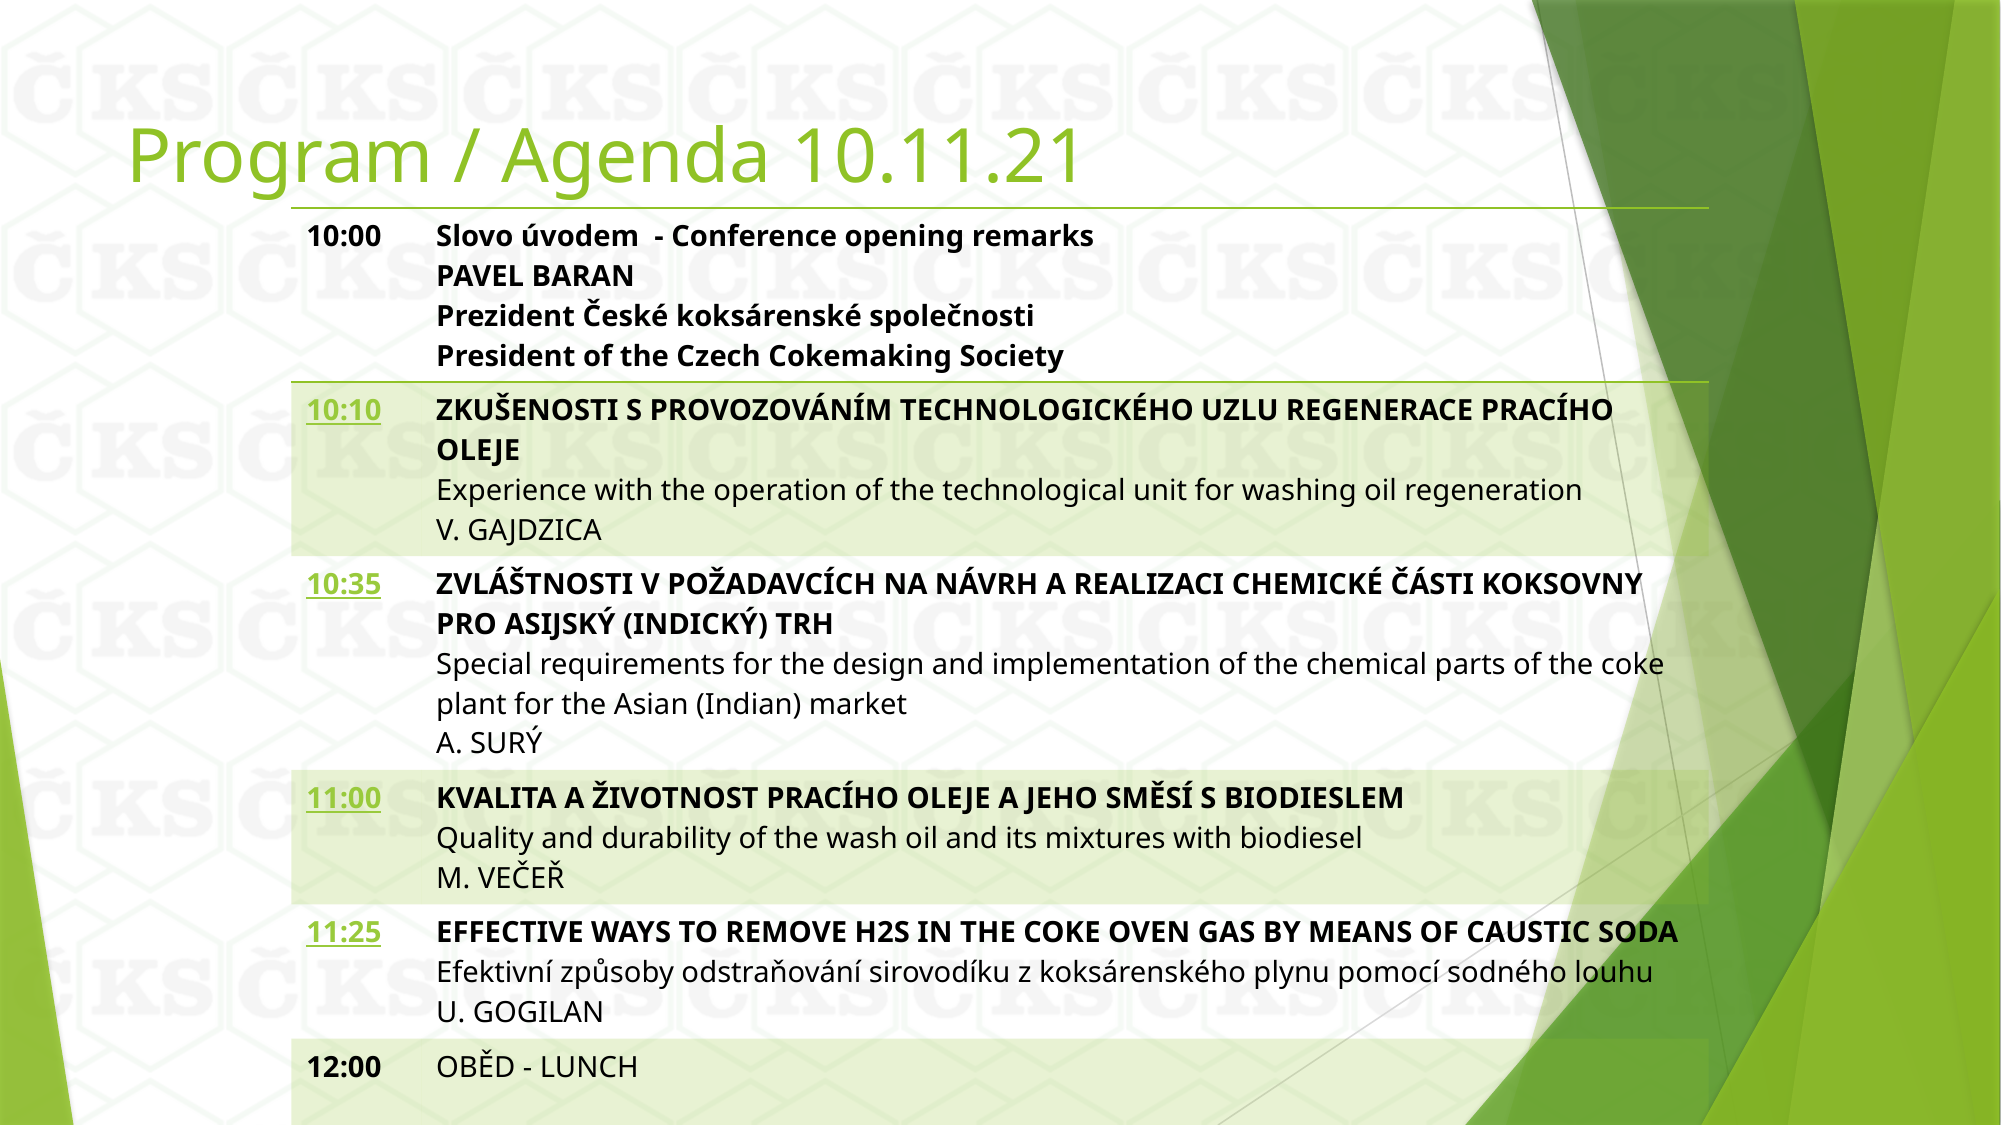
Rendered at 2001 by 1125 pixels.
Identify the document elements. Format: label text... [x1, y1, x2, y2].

table_cell Zvláštnosti v požadavcích na návrh a realizaci chemické části koksovny pro asijský (indický) trh Special requirements for the design and implementation of the chemical parts of the coke plant for the Asian (Indian) market A. SURÝ [421, 556, 1709, 770]
table_cell 10:35 [291, 556, 421, 770]
table_cell Effective ways to remove H2S in the coke oven gas by means of caustic soda Efektivní způsoby odstraňování sirovodíku z koksárenského plynu pomocí sodného louhu U. GOGILAN [421, 904, 1709, 1039]
table_cell 11:00 [291, 770, 421, 904]
table_cell 11:25 [291, 904, 421, 1039]
table_cell 10:10 [291, 383, 421, 556]
table_cell Zkušenosti s provozováním technologického uzlu regenerace pracího oleje Experience with the operation of the technological unit for washing oil regeneration V. GAJDZICA [421, 383, 1709, 556]
table_header Slovo úvodem - Conference opening remarks PAVEL BARAN Prezident České koksárenské společnosti President of the Czech Cokemaking Society [421, 209, 1709, 381]
table_cell Kvalita a životnost pracího oleje a jeho směsí s biodieslem Quality and durability of the wash oil and its mixtures with biodiesel M. VEČEŘ [421, 770, 1709, 904]
table_header 10:00 [291, 209, 421, 381]
title Program / Agenda 10.11.21 [111, 99, 1522, 317]
table_cell 12:00 [291, 1039, 421, 1125]
table_cell OBĚD - LUNCH [421, 1039, 1709, 1125]
